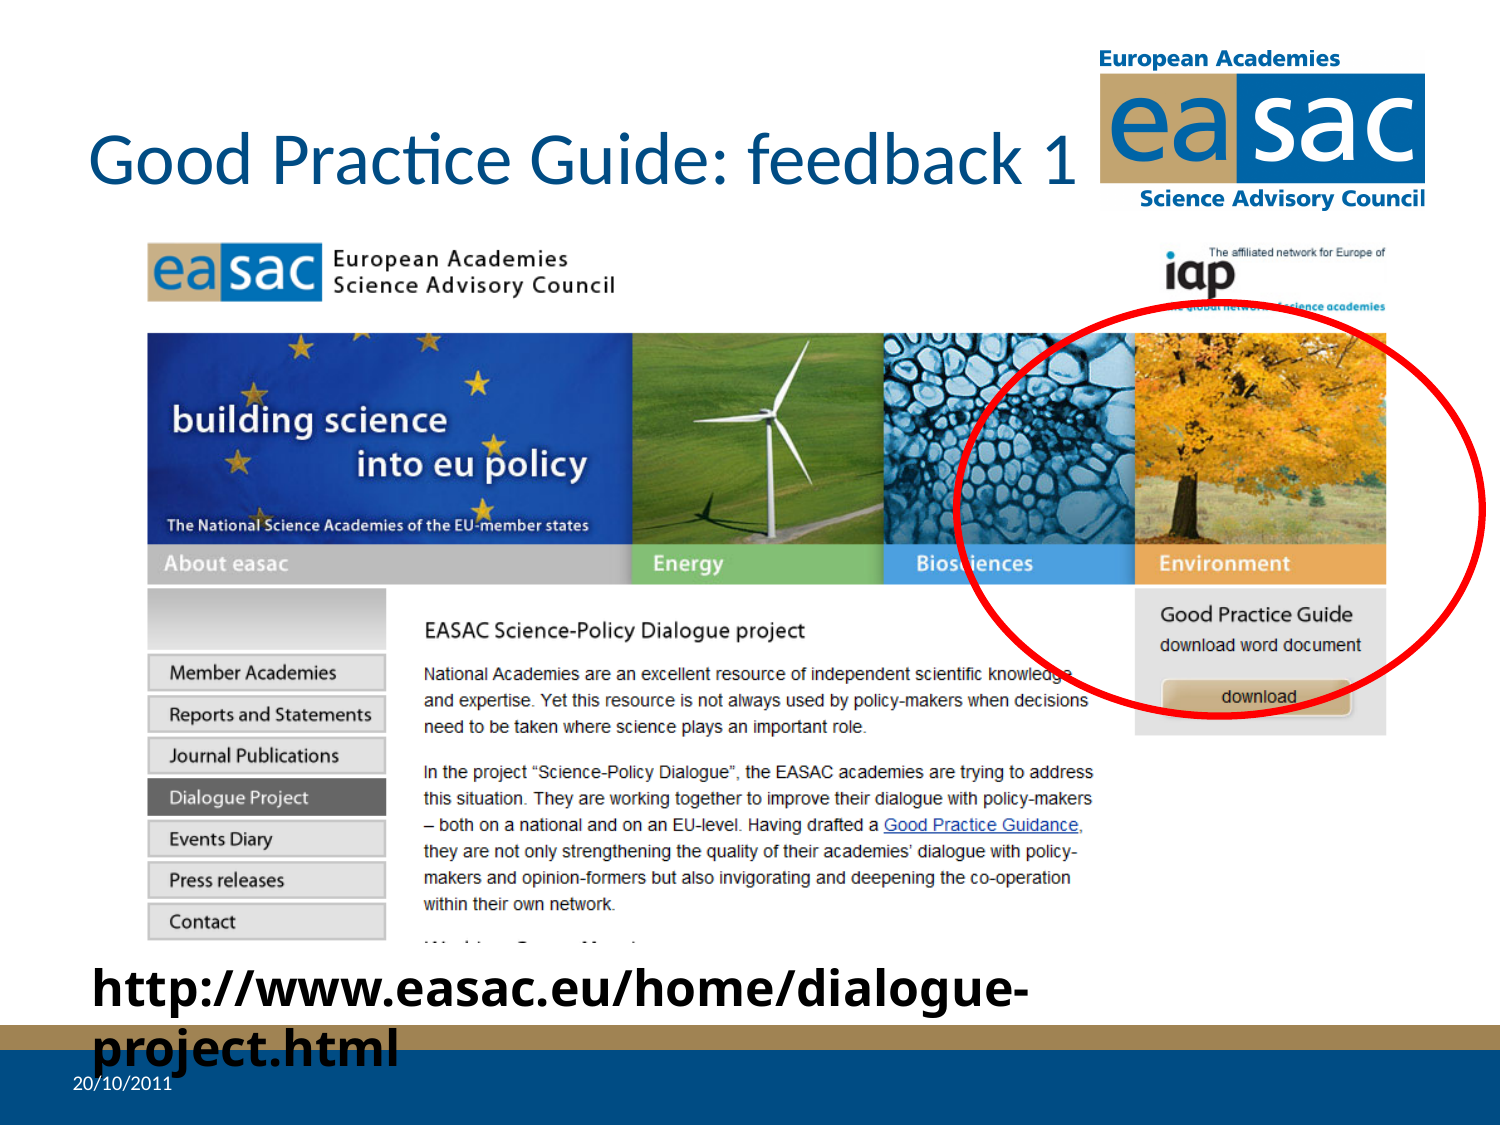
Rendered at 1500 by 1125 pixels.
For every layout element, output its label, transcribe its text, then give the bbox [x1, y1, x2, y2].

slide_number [57, 1062, 408, 1101]
text_box [1473, 448, 1485, 570]
picture [1100, 50, 1425, 211]
text_box http://www.easac.eu/home/dialogue-project.html [76, 950, 1306, 1125]
picture [76, 225, 1469, 944]
text_box Good Practice Guide: feedback 1 [73, 101, 1102, 207]
